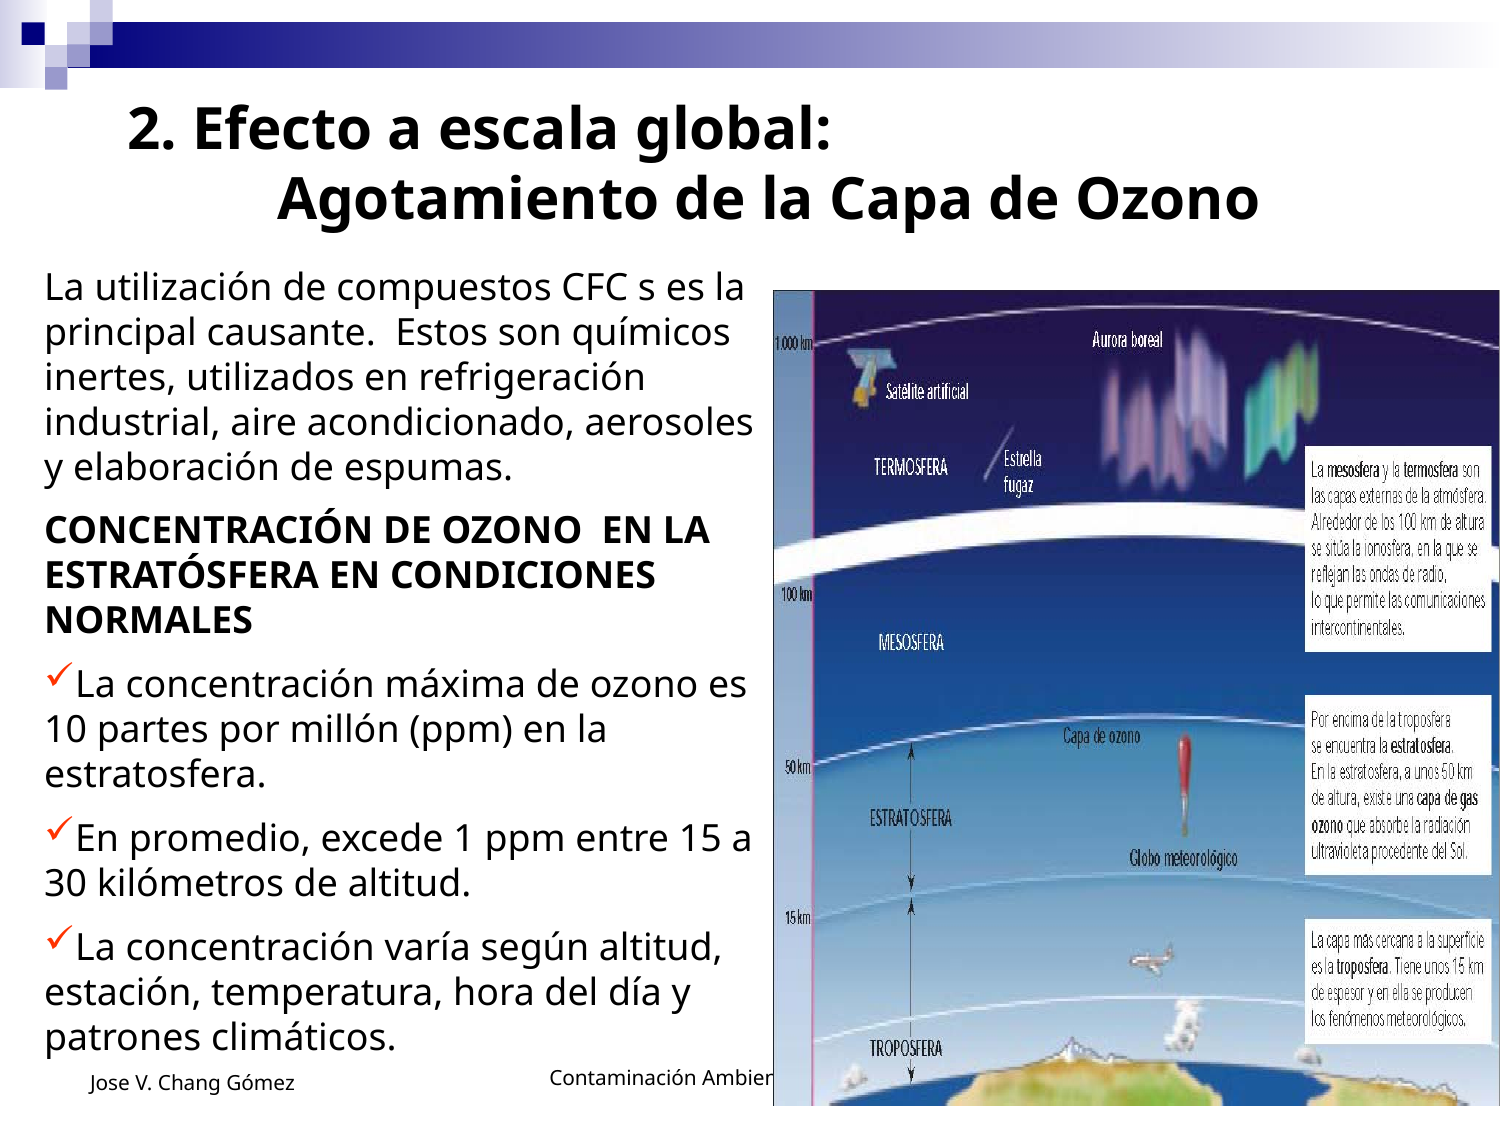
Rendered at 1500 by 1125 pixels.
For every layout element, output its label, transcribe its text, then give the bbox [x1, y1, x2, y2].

title 2. Efecto a escala global: Agotamiento de la Capa de Ozono [111, 66, 1500, 256]
footer Contaminación Ambiental. FIMCM-ESPOL [512, 1071, 768, 1101]
slide_number Jose V. Chang Gómez [74, 1071, 426, 1103]
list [773, 290, 1500, 1107]
list La utilización de compuestos CFC s es la principal causante. Estos son químicos inertes, utilizados en refrigeración industrial, aire acondicionado, aerosoles y elaboración de espumas. CONCENTRACIÓN DE OZONO EN LA ESTRATÓSFERA EN CONDICIONES NORMALES La concentración máxima de ozono es 10 partes por millón (ppm) en la estratosfera. En promedio, excede 1 ppm entre 15 a 30 kilómetros de altitud. La concentración varía según altitud, estación, temperatura, hora del día y patrones climáticos. [29, 255, 774, 1071]
